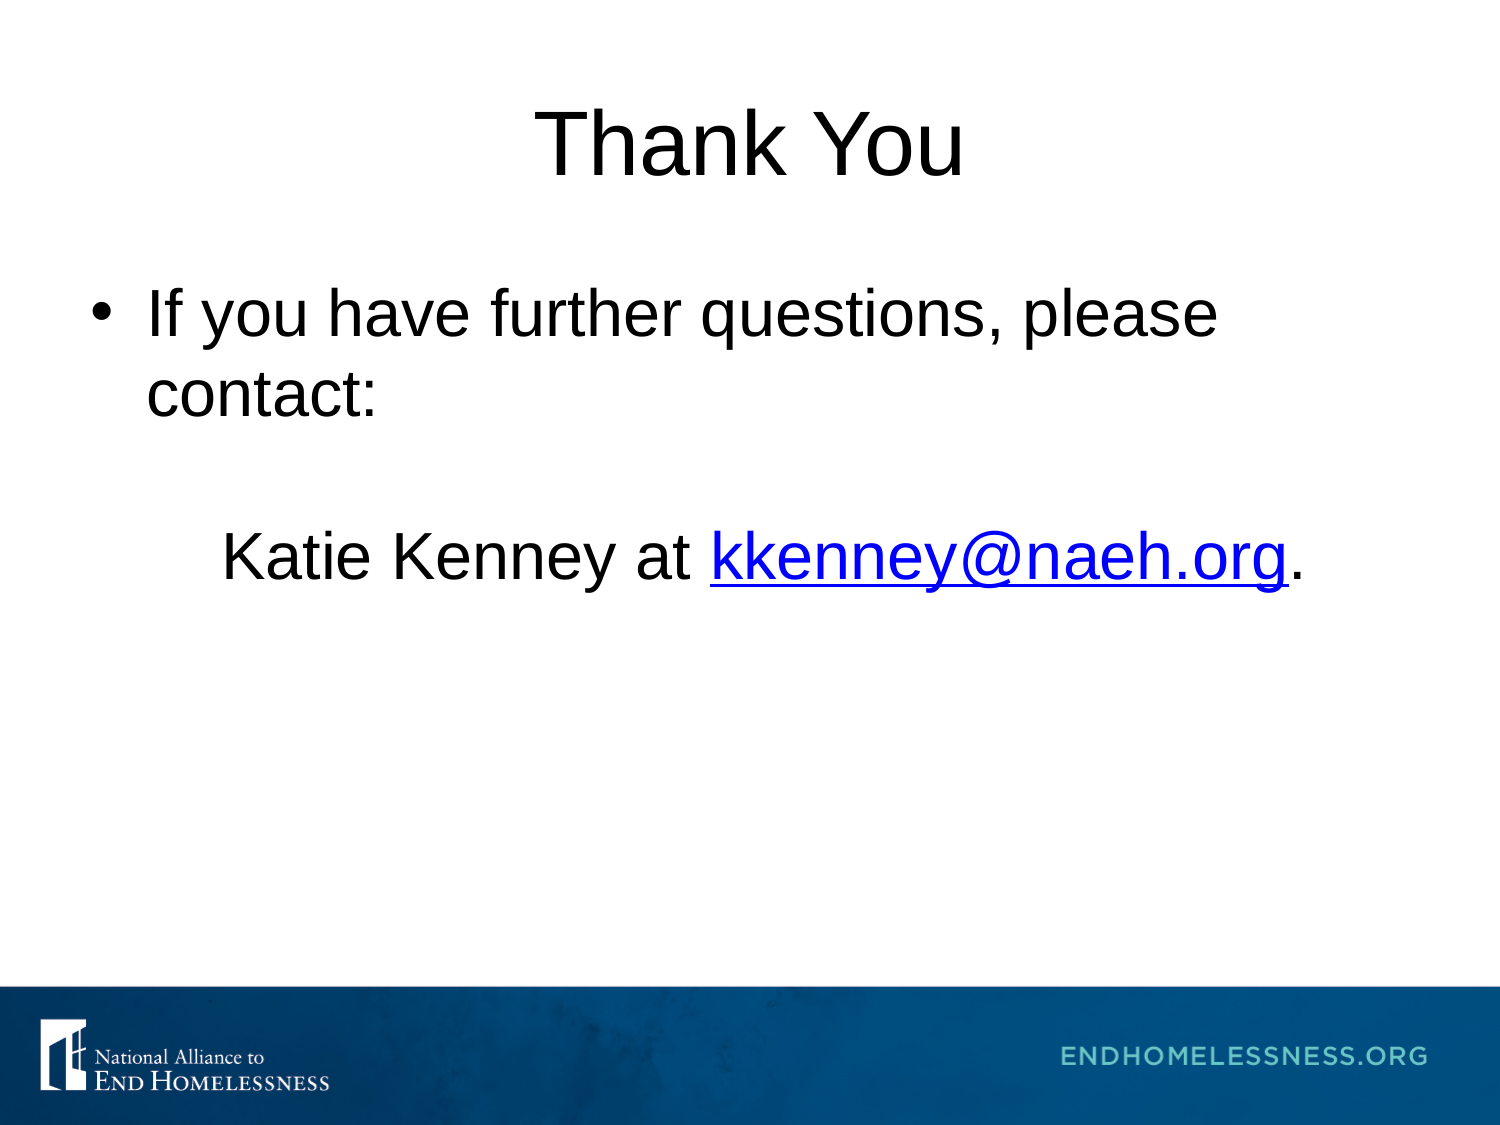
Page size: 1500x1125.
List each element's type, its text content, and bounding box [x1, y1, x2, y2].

picture [0, 0, 1500, 1125]
title Thank You [75, 45, 1425, 233]
list If you have further questions, please contact: Katie Kenney at kkenney@naeh.org. [75, 262, 1425, 1005]
